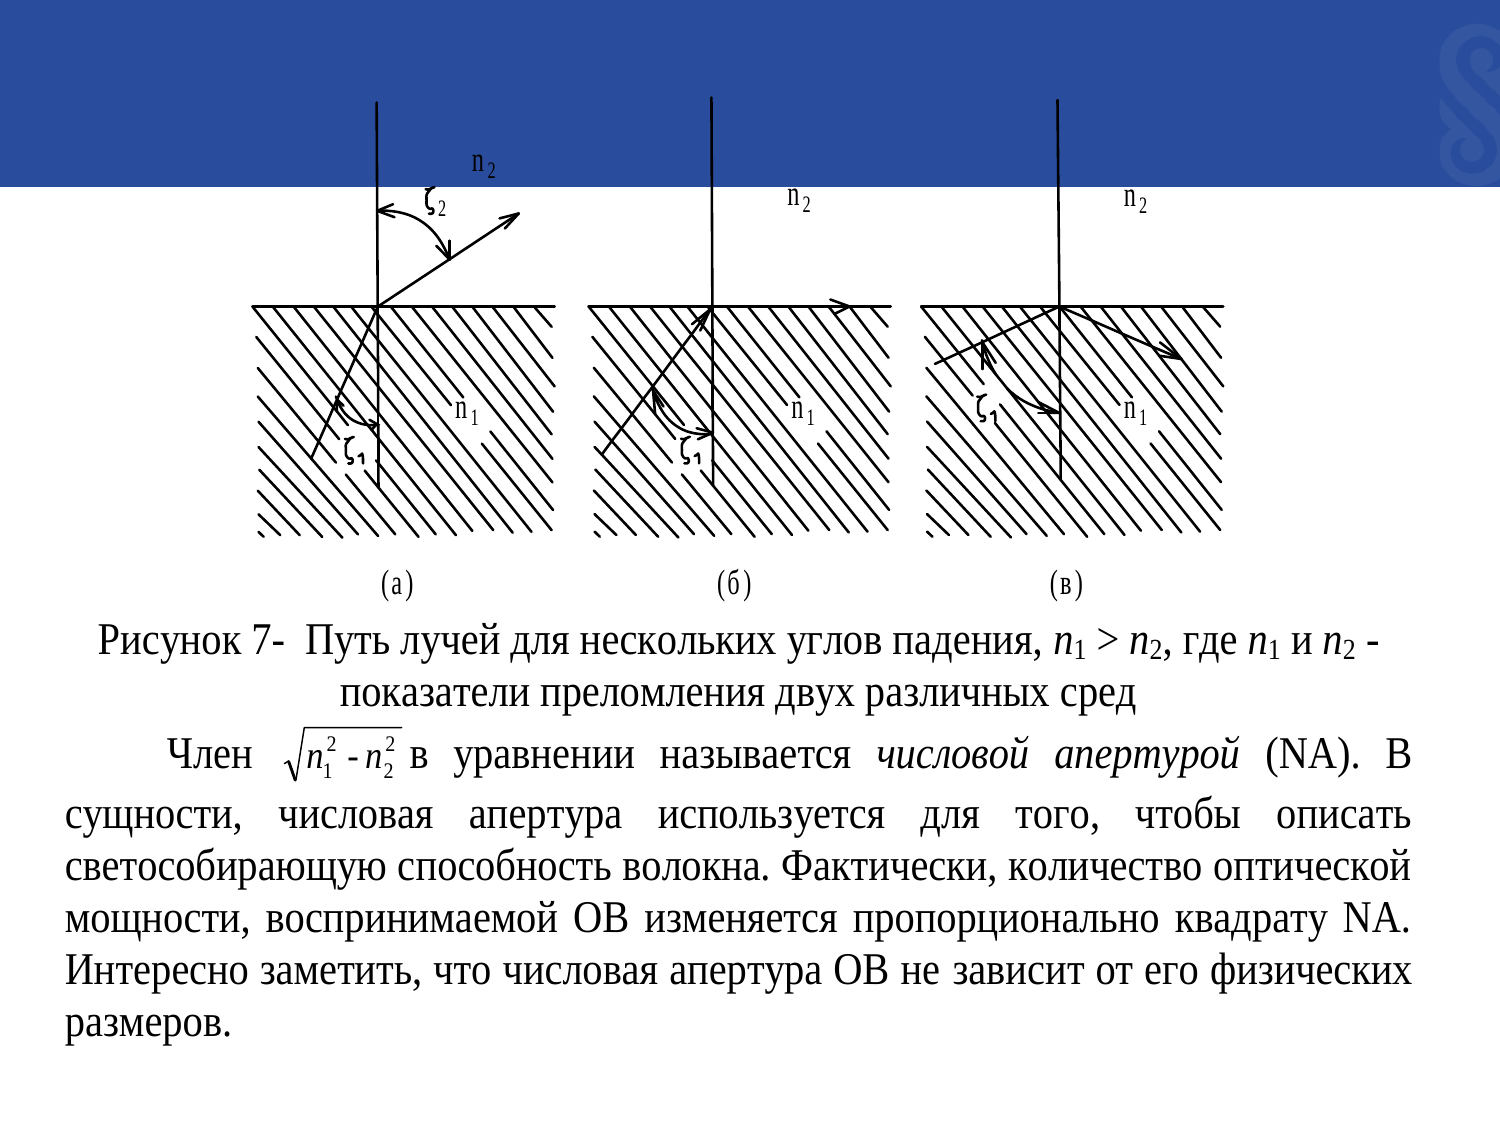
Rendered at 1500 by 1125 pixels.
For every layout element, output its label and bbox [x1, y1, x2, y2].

text_box [64, 66, 1436, 1047]
picture [0, 0, 1500, 1125]
